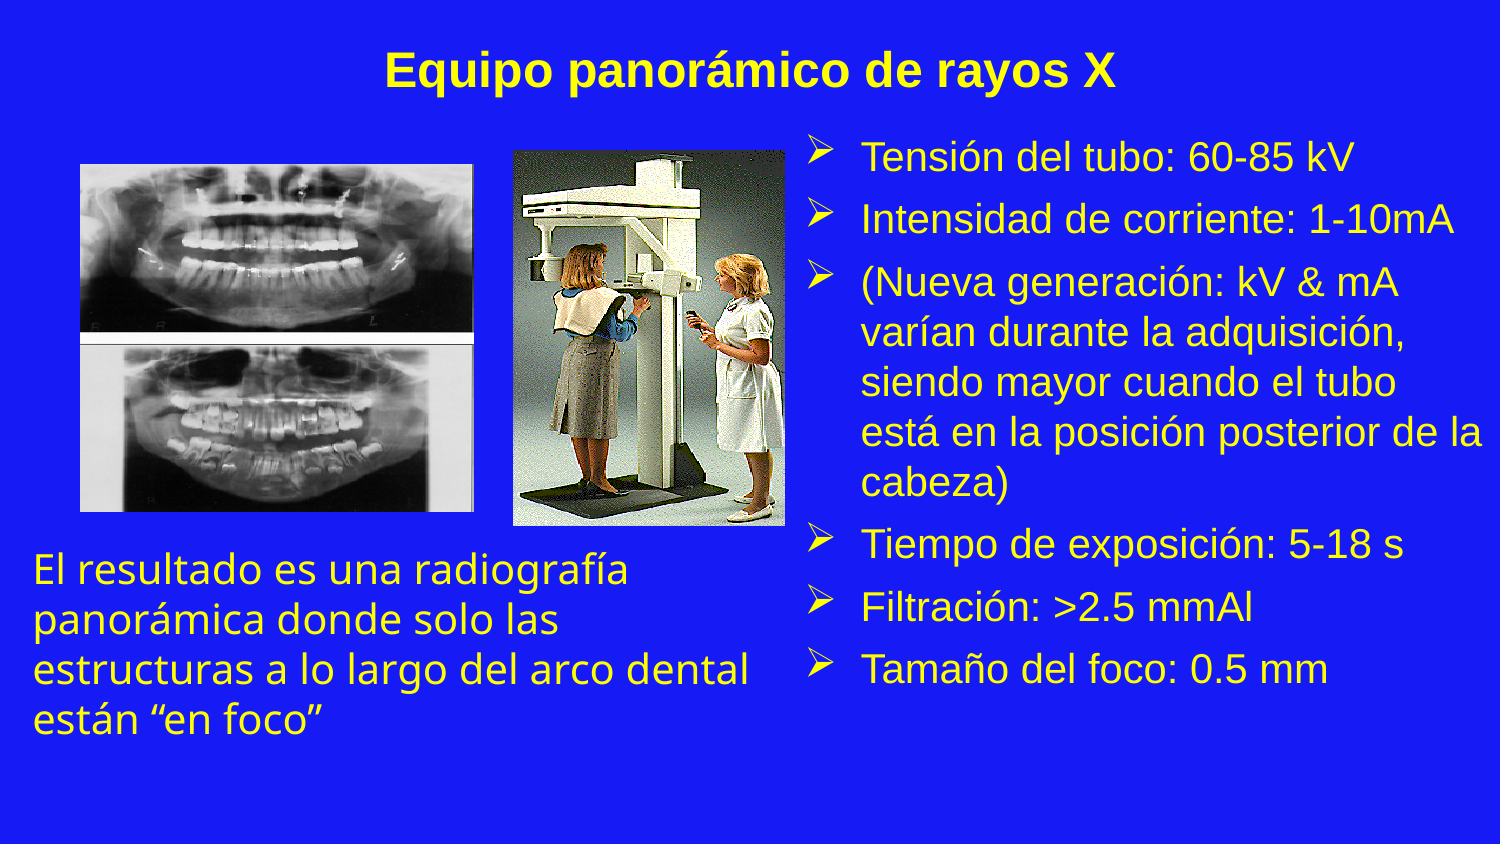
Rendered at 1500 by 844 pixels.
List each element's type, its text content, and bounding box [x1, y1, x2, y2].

picture [513, 149, 785, 526]
title Equipo panorámico de rayos X [208, 32, 1294, 103]
text_box El resultado es una radiografía panorámica donde solo las estructuras a lo largo del arco dental están “en foco” [17, 535, 768, 751]
picture [80, 164, 474, 512]
text_box Tensión del tubo: 60-85 kV Intensidad de corriente: 1-10mA (Nueva generación: kV & mA varían durante la adquisición, siendo mayor cuando el tubo está en la posición posterior de la cabeza) Tiempo de exposición: 5-18 s Filtración: >2.5 mmAl Tamaño del foco: 0.5 mm [714, 122, 1500, 700]
